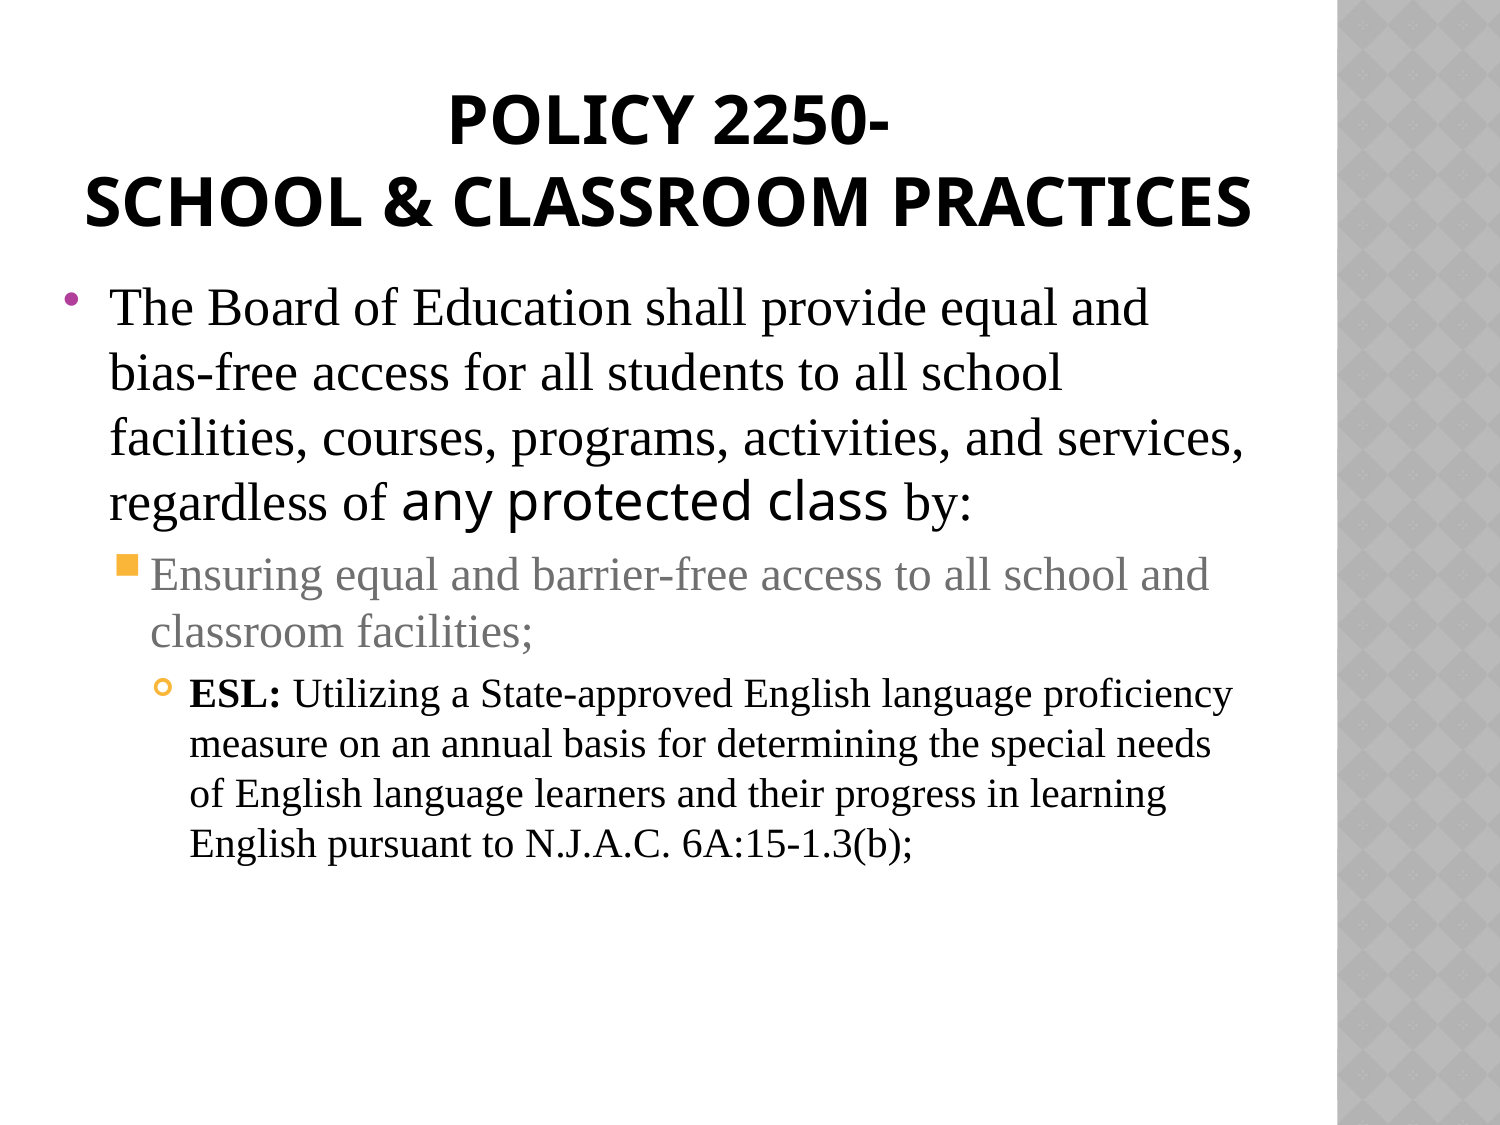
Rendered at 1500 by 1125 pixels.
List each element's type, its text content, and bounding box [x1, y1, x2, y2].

list The Board of Education shall provide equal and bias-free access for all students to all school facilities, courses, programs, activities, and services, regardless of any protected class by: Ensuring equal and barrier-free access to all school and classroom facilities; ESL: Utilizing a State-approved English language proficiency measure on an annual basis for determining the special needs of English language learners and their progress in learning English pursuant to N.J.A.C. 6A:15-1.3(b); [50, 264, 1263, 1125]
title Policy 2250- School & Classroom Practices [75, 52, 1263, 240]
